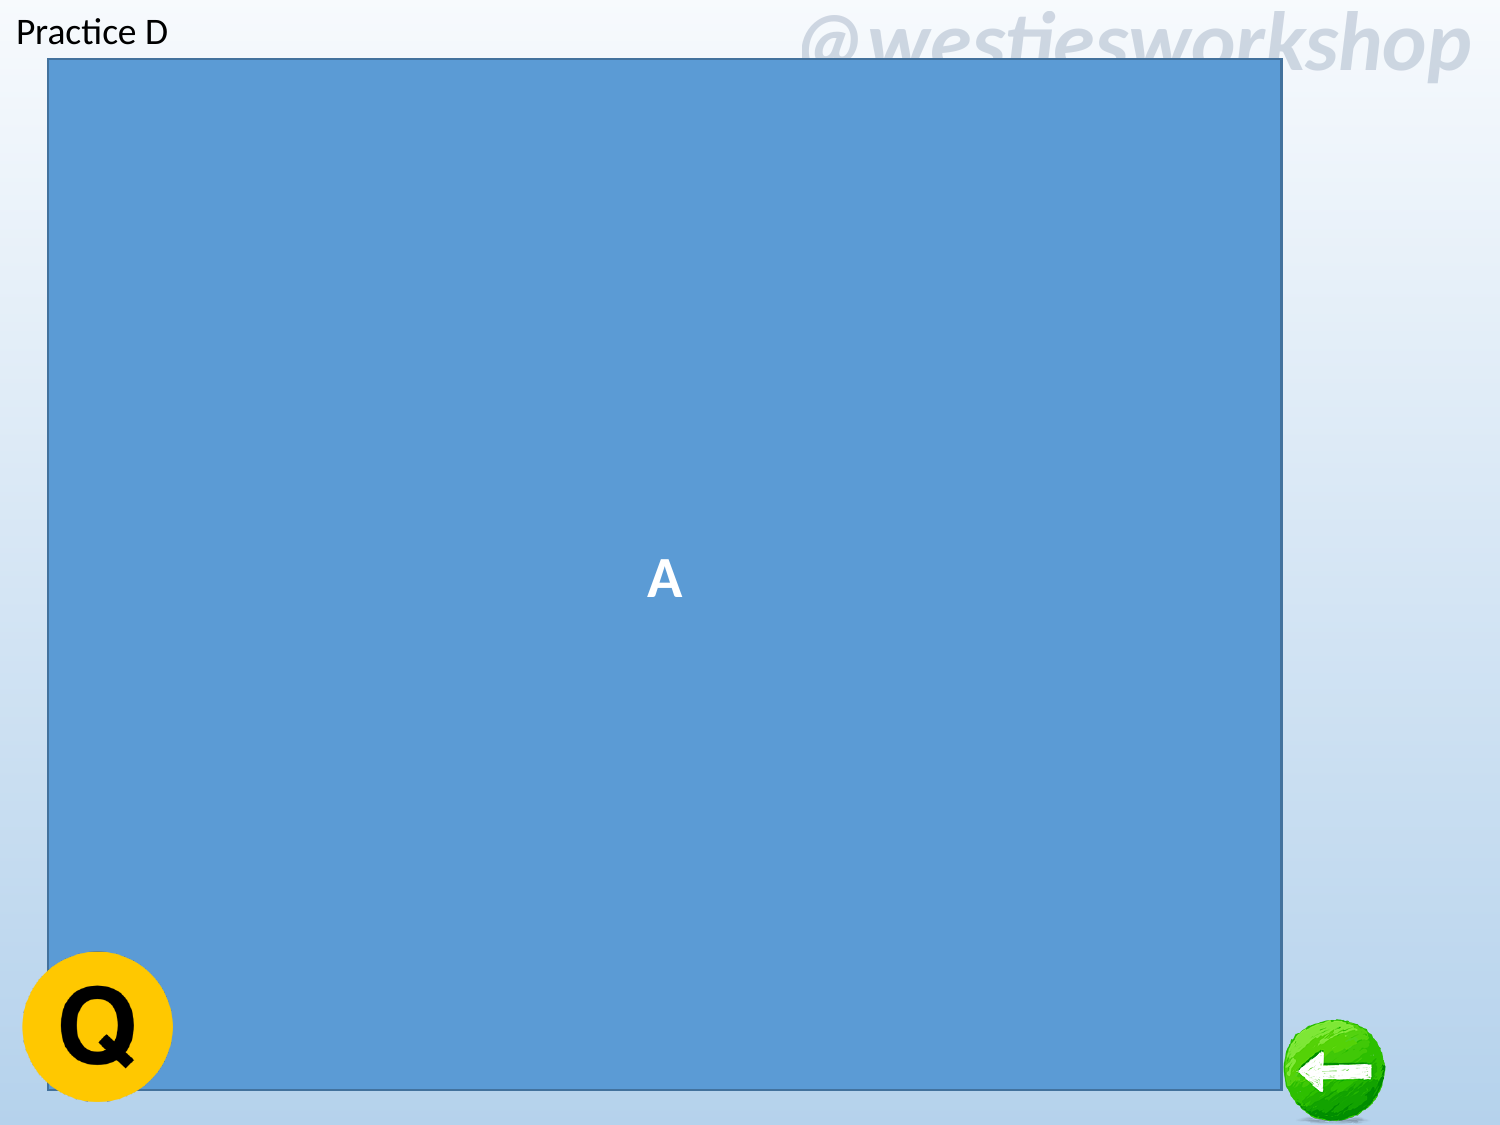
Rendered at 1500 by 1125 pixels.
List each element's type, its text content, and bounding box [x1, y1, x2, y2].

text_box Practice D [1, 0, 184, 60]
picture [0, 59, 1387, 1125]
